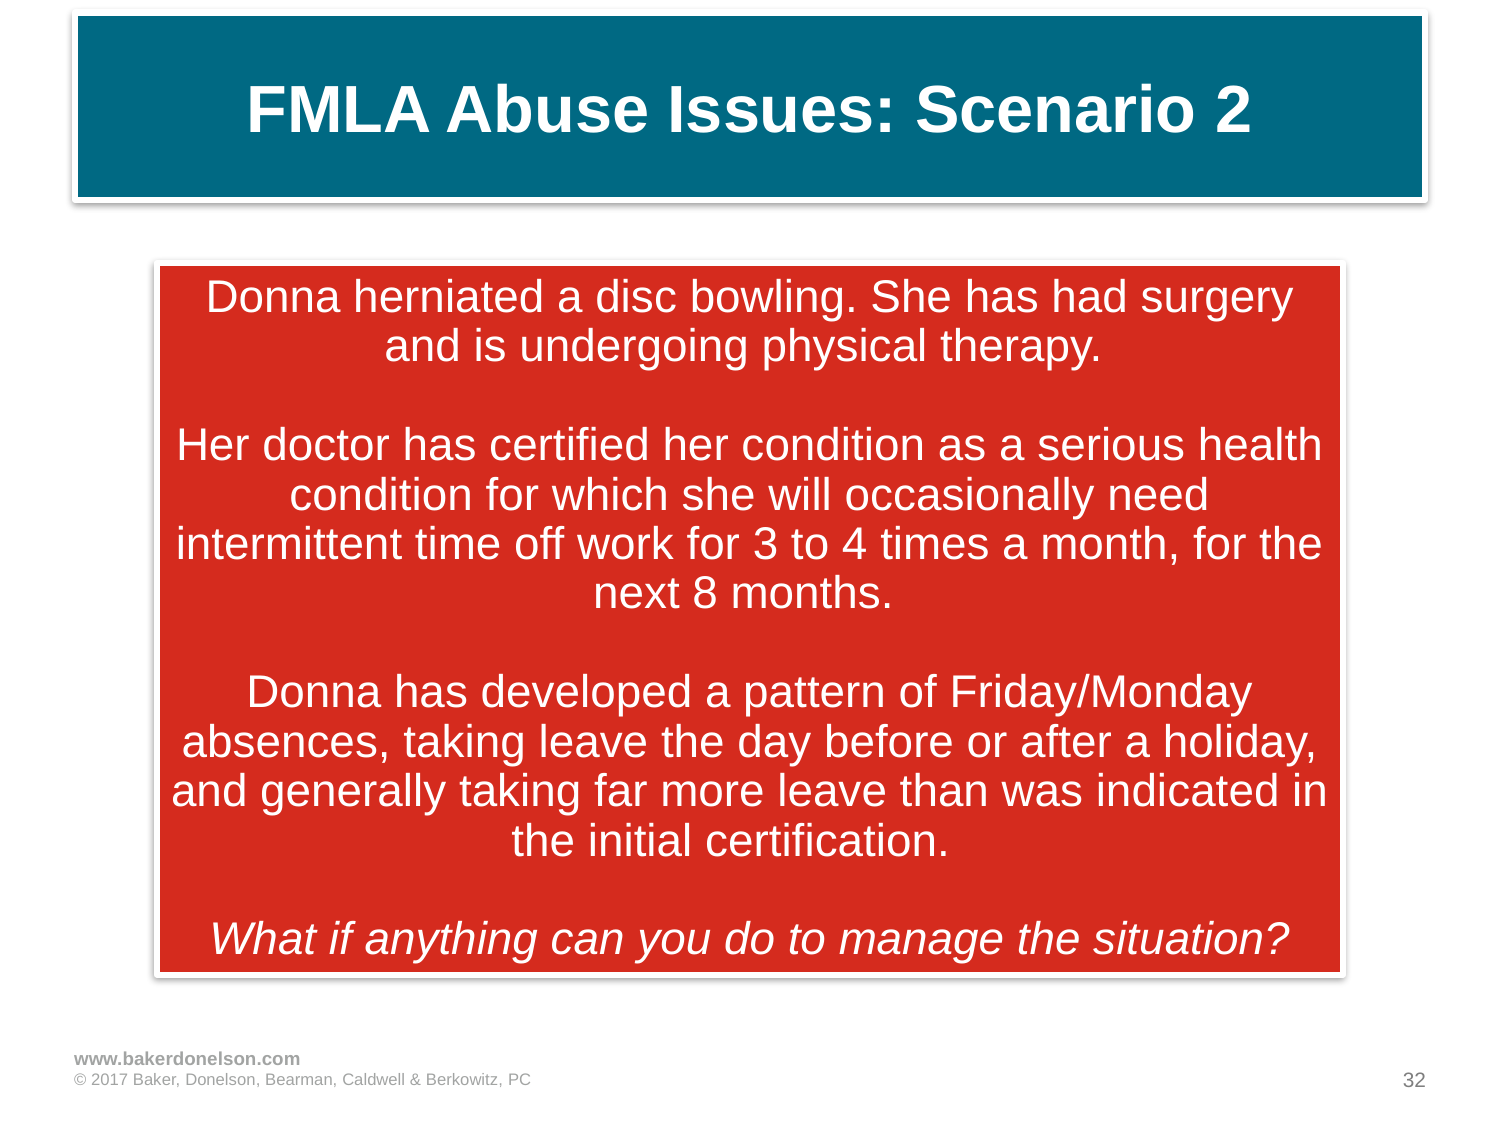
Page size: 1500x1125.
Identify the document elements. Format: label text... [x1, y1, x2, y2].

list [74, 262, 1426, 976]
title FMLA Abuse Issues: Scenario 2 [72, 9, 1428, 203]
